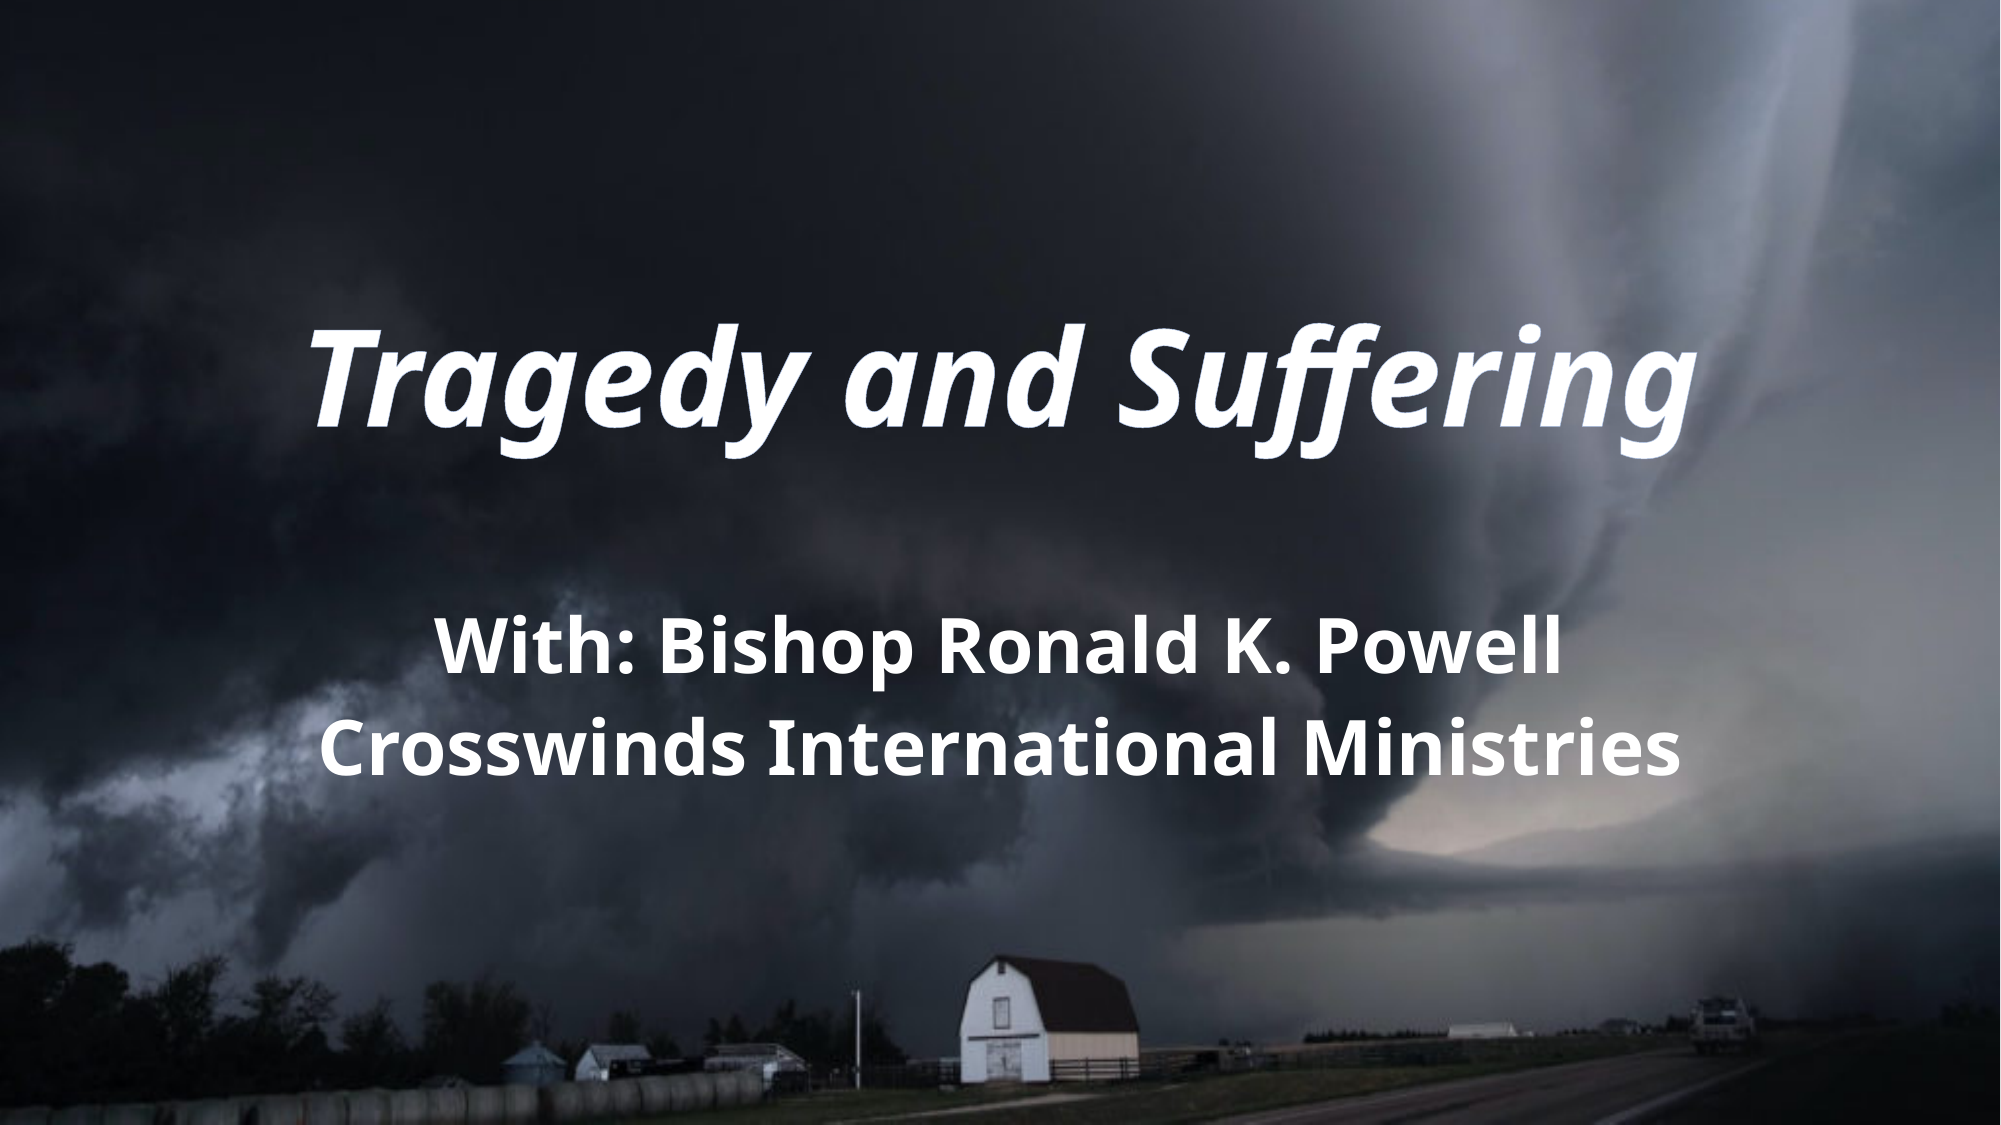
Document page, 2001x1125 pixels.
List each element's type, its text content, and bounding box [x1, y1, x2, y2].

subtitle With: Bishop Ronald K. Powell Crosswinds International Ministries [249, 600, 1750, 863]
title Tragedy and Suffering [249, 184, 1750, 464]
picture [0, 0, 2001, 1125]
